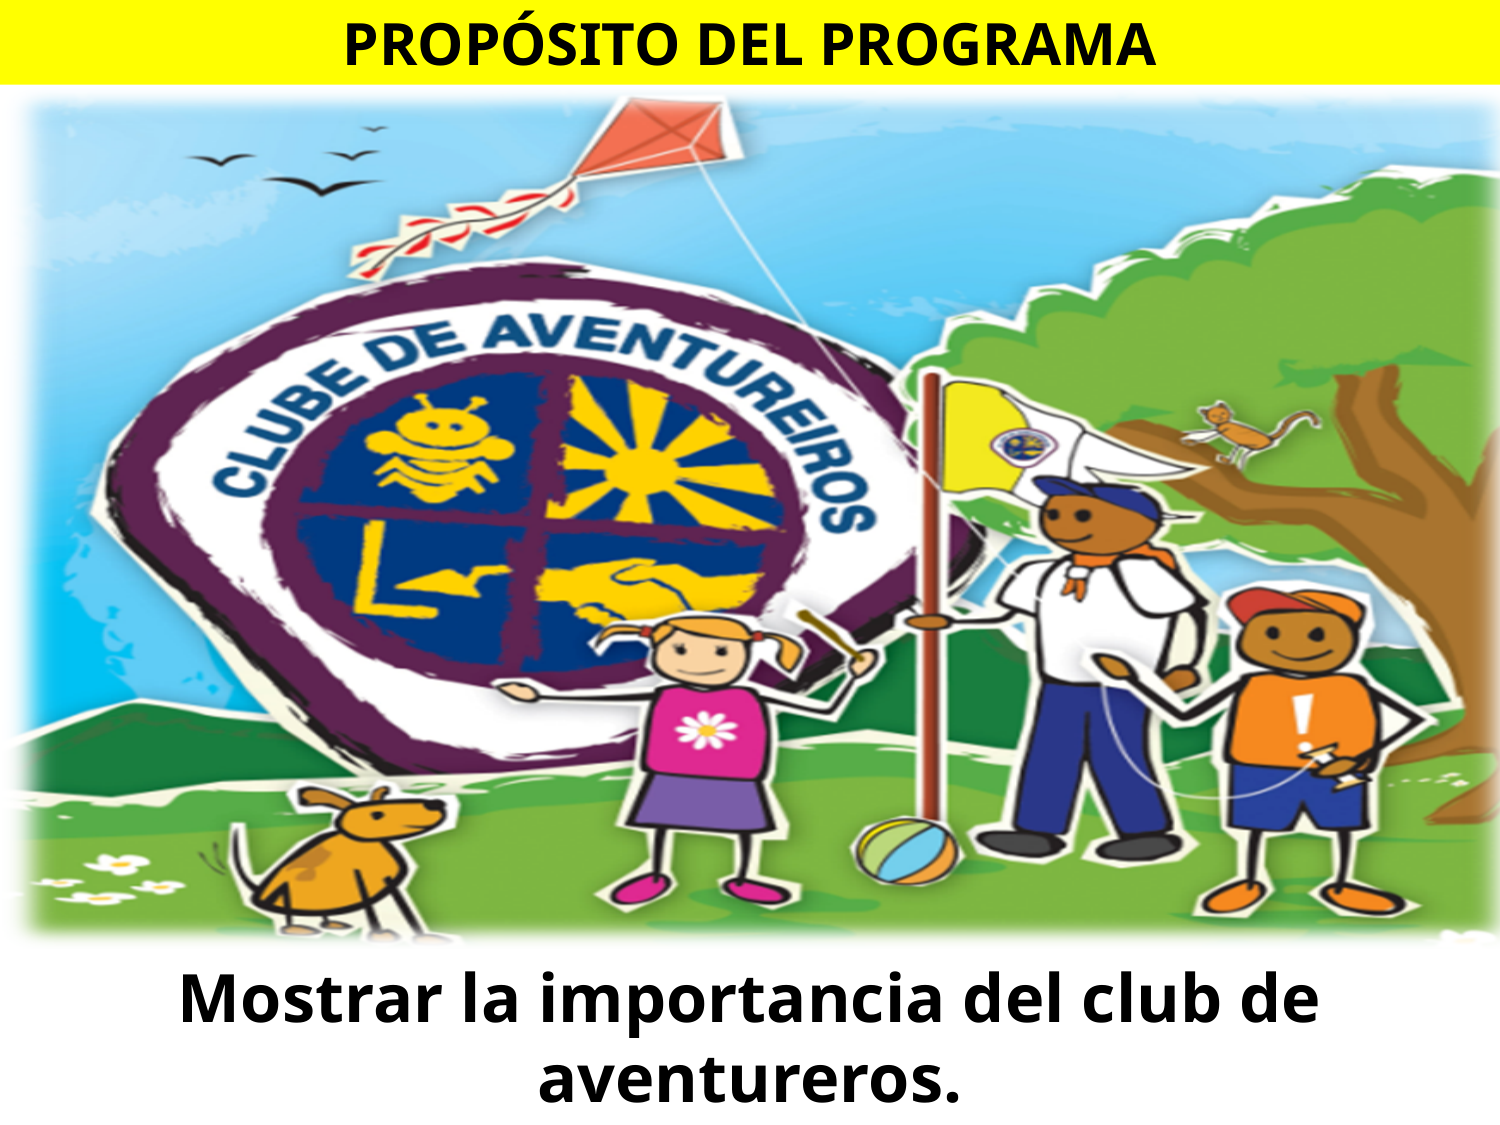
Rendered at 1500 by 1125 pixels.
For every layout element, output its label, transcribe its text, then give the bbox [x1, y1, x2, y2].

picture [0, 85, 1500, 949]
text_box PROPÓSITO DEL PROGRAMA [0, 0, 1500, 85]
text_box Mostrar la importancia del club de aventureros. [0, 949, 1500, 1123]
